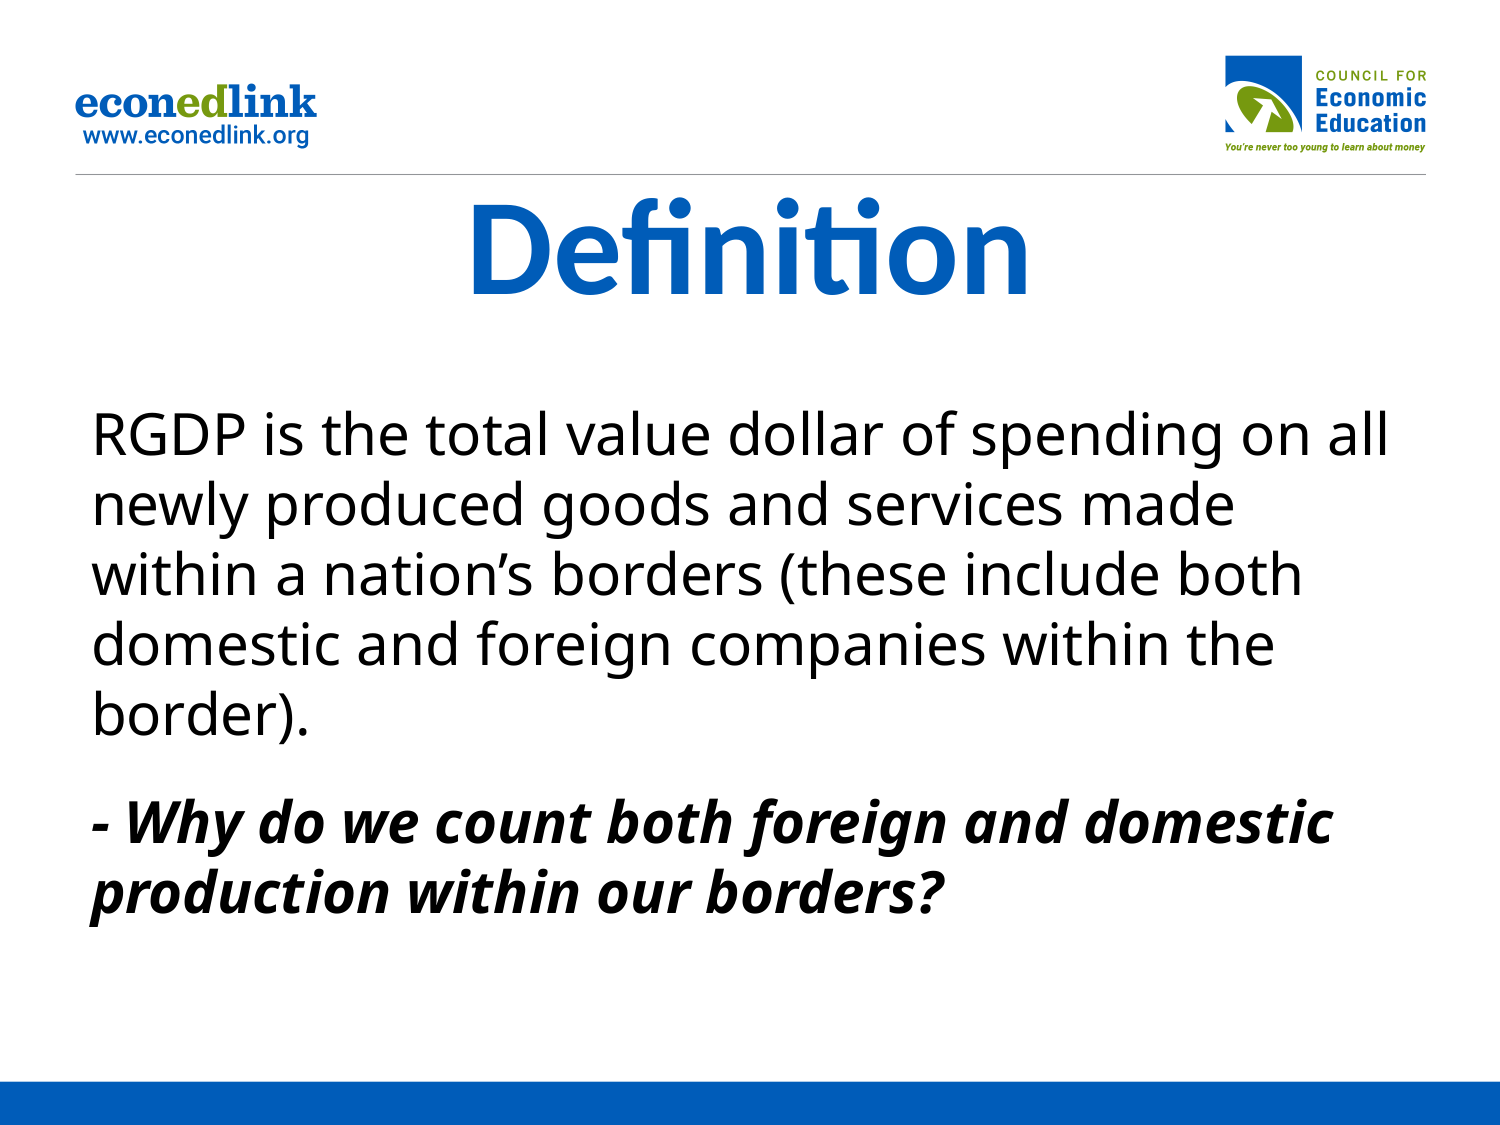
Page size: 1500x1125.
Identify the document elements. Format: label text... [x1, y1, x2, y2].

list RGDP is the total value dollar of spending on all newly produced goods and services made within a nation’s borders (these include both domestic and foreign companies within the border). - Why do we count both foreign and domestic production within our borders? [74, 389, 1426, 1011]
title Definition [74, 168, 1426, 357]
picture [0, 0, 1500, 1125]
